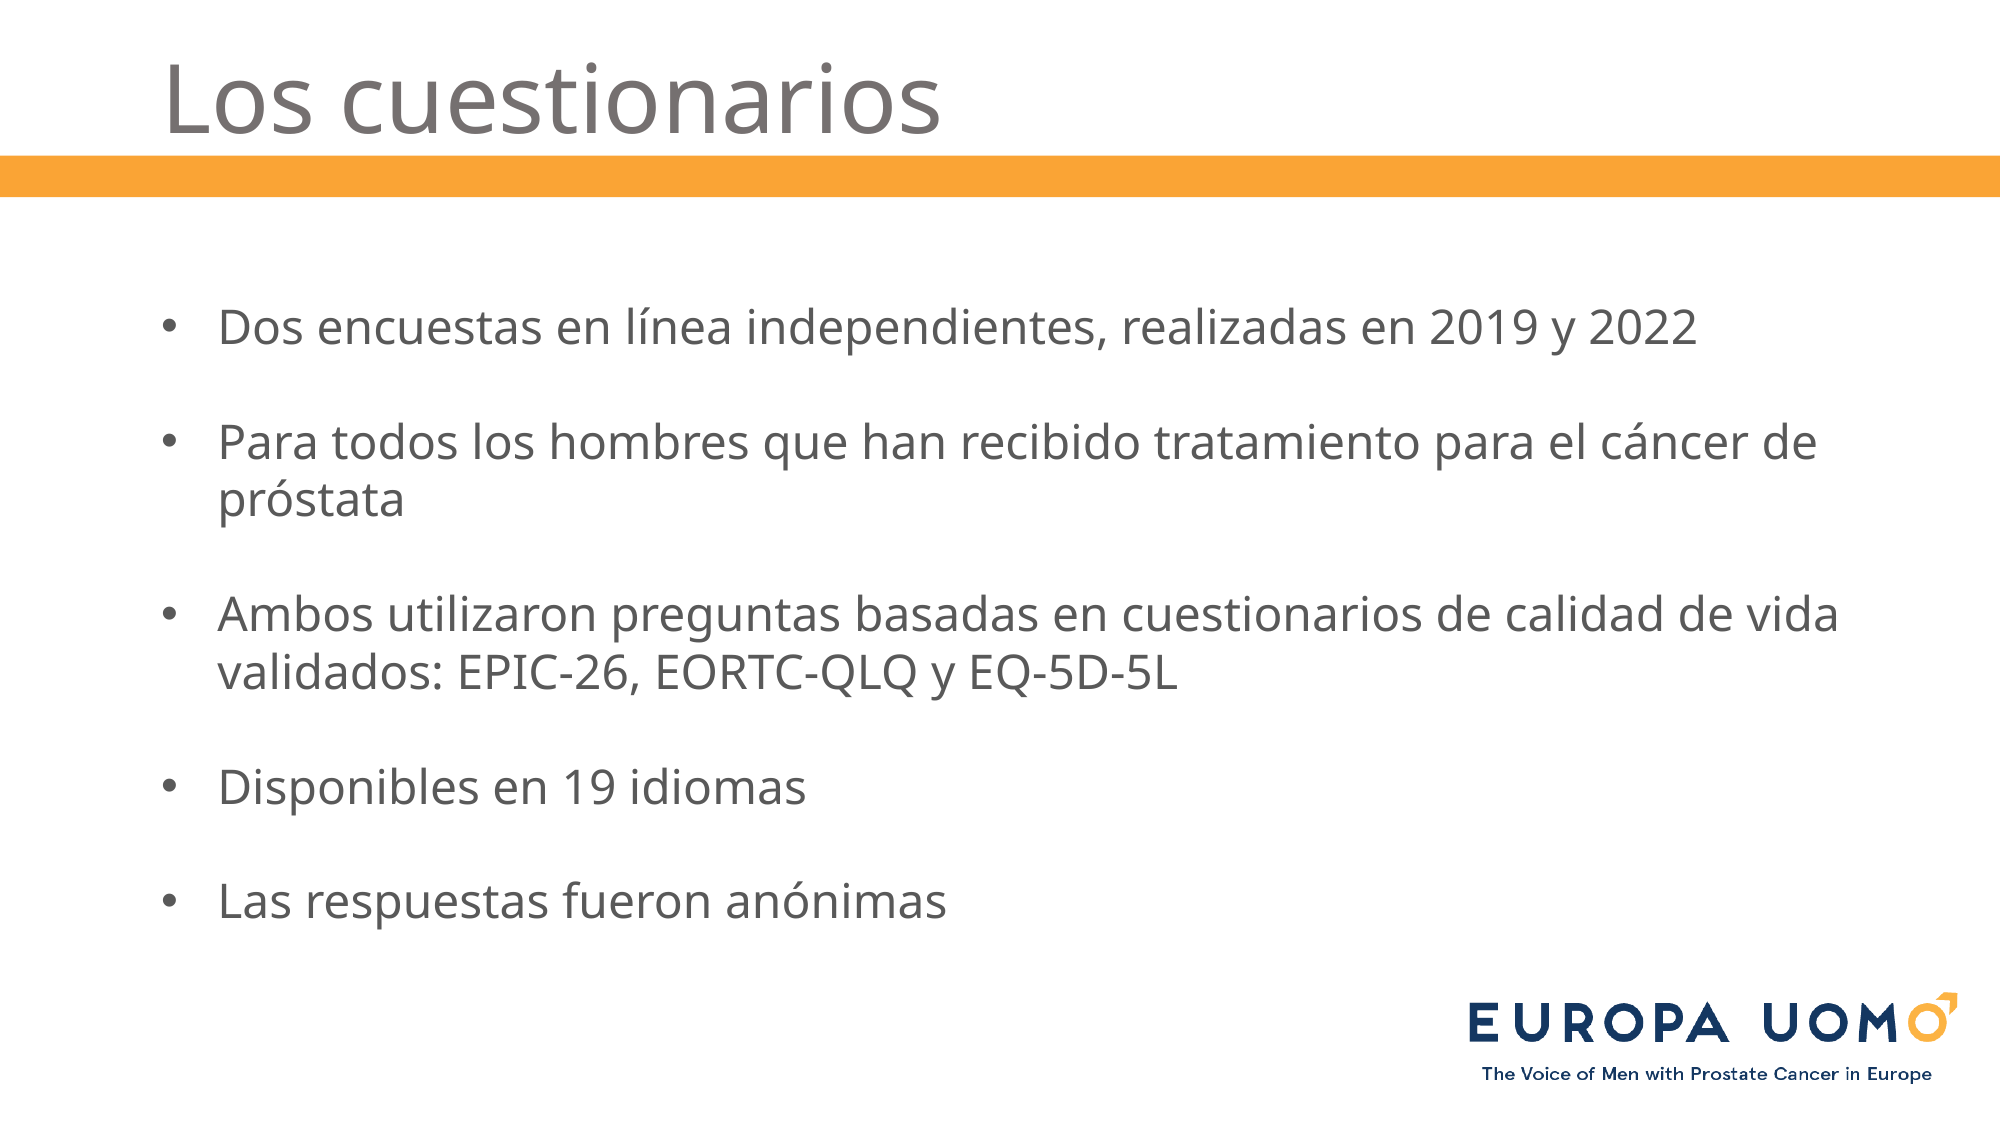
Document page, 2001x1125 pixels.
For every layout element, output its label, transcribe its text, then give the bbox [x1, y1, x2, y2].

picture [1455, 992, 1958, 1085]
text_box [0, 155, 2000, 198]
text_box Los cuestionarios [146, 30, 1219, 161]
text_box Dos encuestas en línea independientes, realizadas en 2019 y 2022 Para todos los hombres que han recibido tratamiento para el cáncer de próstata Ambos utilizaron preguntas basadas en cuestionarios de calidad de vida validados: EPIC-26, EORTC-QLQ y EQ-5D-5L Disponibles en 19 idiomas Las respuestas fueron anónimas [146, 289, 1878, 1054]
